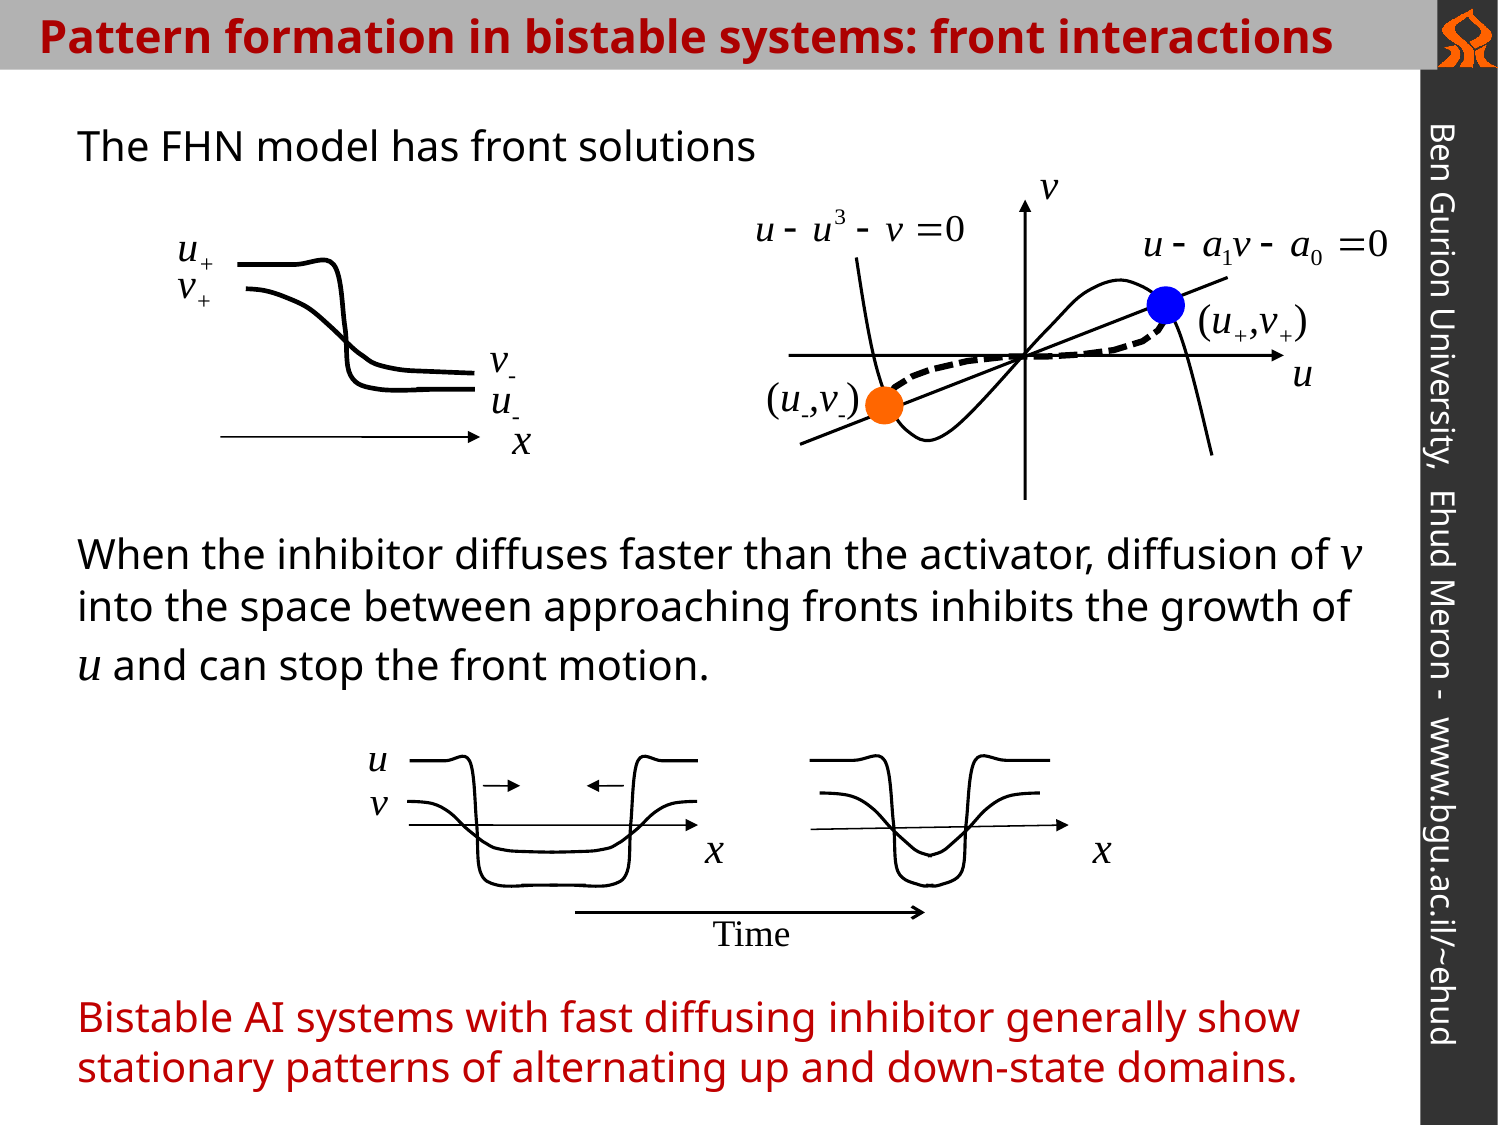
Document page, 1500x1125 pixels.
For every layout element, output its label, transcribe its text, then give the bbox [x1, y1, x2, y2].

text_box Bistable AI systems with fast diffusing inhibitor generally show stationary patterns of alternating up and down-state domains. [62, 983, 1413, 1099]
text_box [750, 149, 1341, 501]
text_box Pattern formation in bistable systems: front interactions [0, 0, 1428, 70]
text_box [749, 199, 971, 251]
text_box The FHN model has front solutions [62, 112, 1325, 178]
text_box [1430, 0, 1500, 1125]
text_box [1137, 216, 1396, 276]
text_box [162, 212, 563, 466]
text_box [62, 512, 1401, 963]
